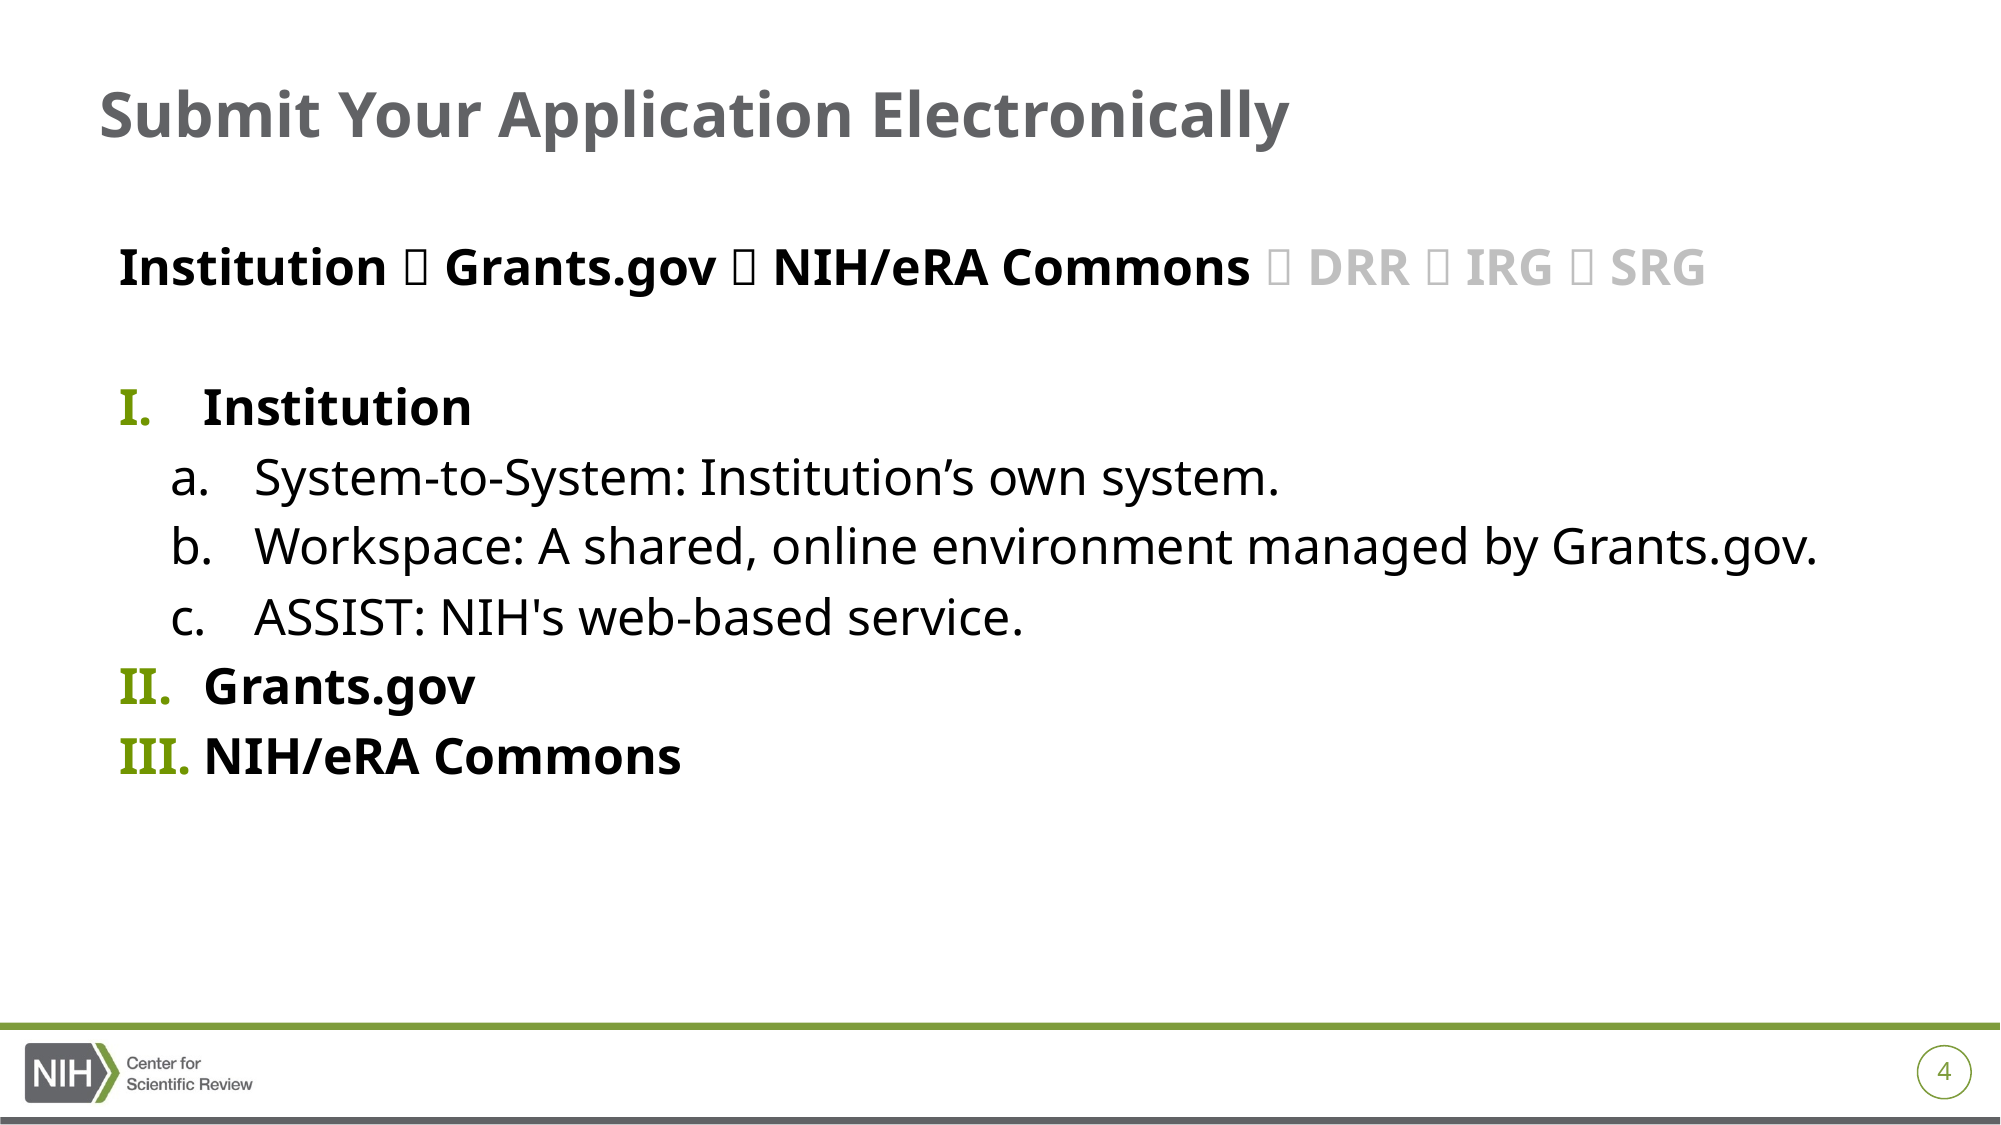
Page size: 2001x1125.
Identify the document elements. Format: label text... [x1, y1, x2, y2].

list Institution  Grants.gov  NIH/eRA Commons  DRR  IRG  SRG Institution System-to-System: Institution’s own system. Workspace: A shared, online environment managed by Grants.gov. ASSIST: NIH's web-based service. Grants.gov NIH/eRA Commons [99, 224, 1900, 1014]
title Submit Your Application Electronically [99, 50, 1899, 175]
picture [21, 1039, 262, 1107]
